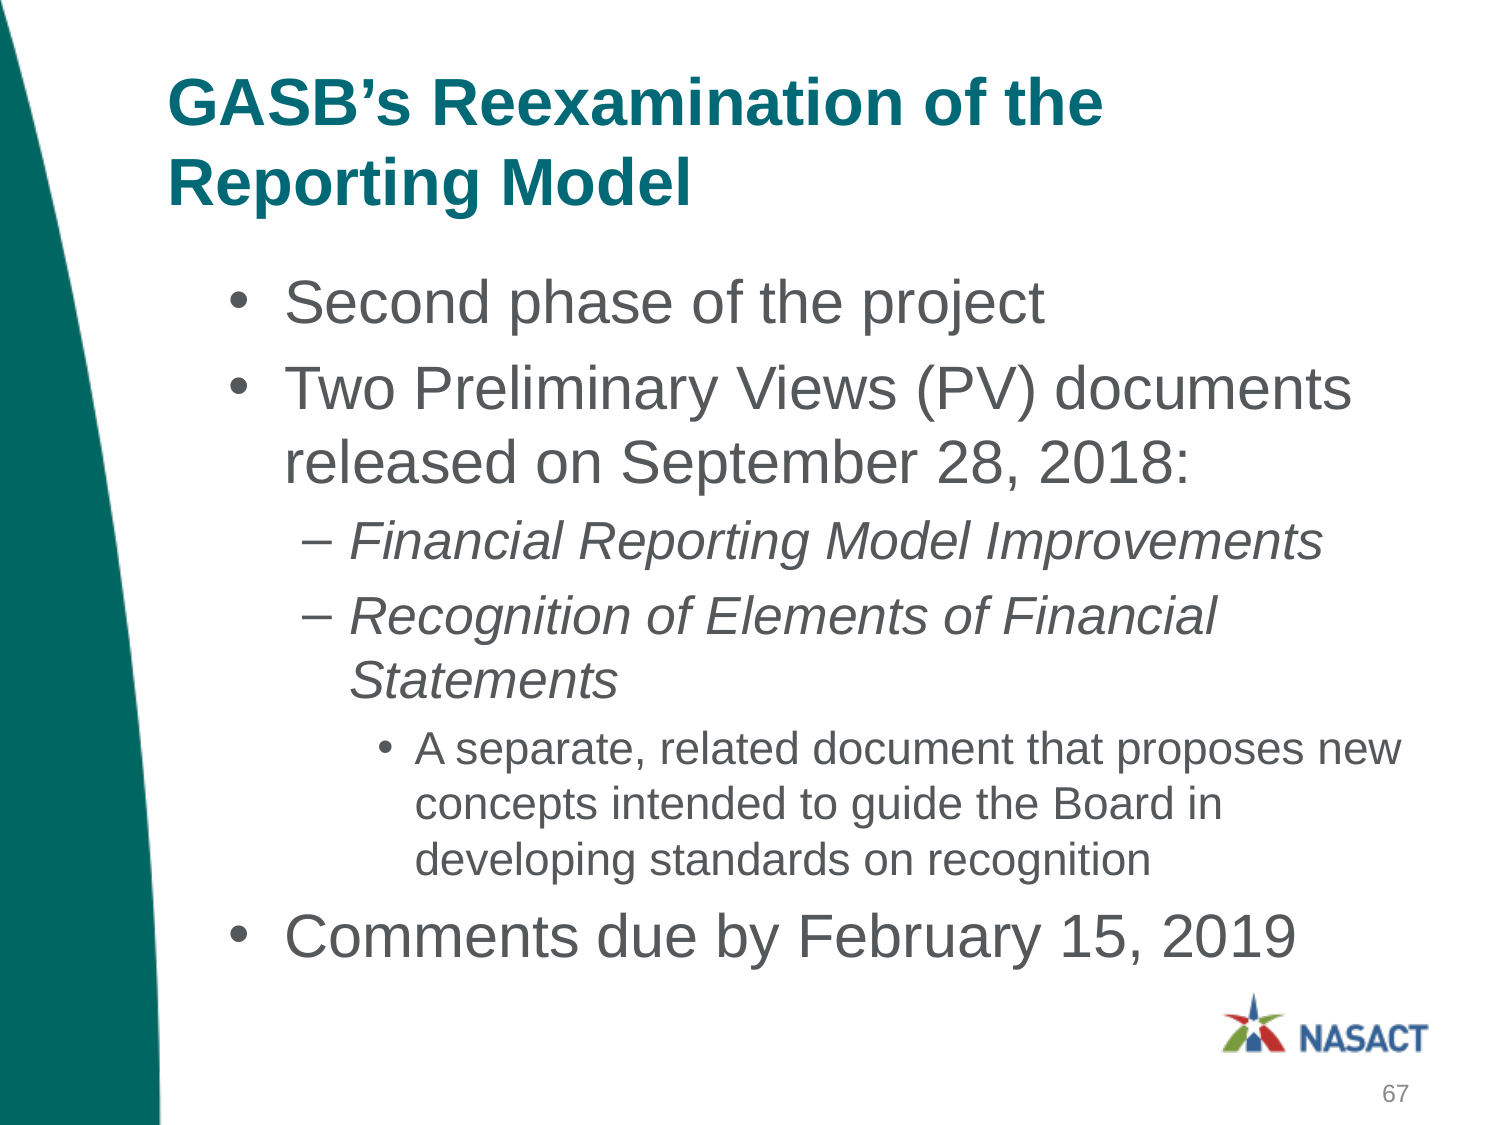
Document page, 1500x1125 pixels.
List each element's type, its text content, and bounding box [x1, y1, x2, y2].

slide_number 67 [1074, 1062, 1425, 1123]
list Second phase of the project Two Preliminary Views (PV) documents released on September 28, 2018: Financial Reporting Model Improvements Recognition of Elements of Financial Statements A separate, related document that proposes new concepts intended to guide the Board in developing standards on recognition Comments due by February 15, 2019 [228, 262, 1425, 979]
title GASB’s Reexamination of the Reporting Model [152, 45, 1425, 233]
